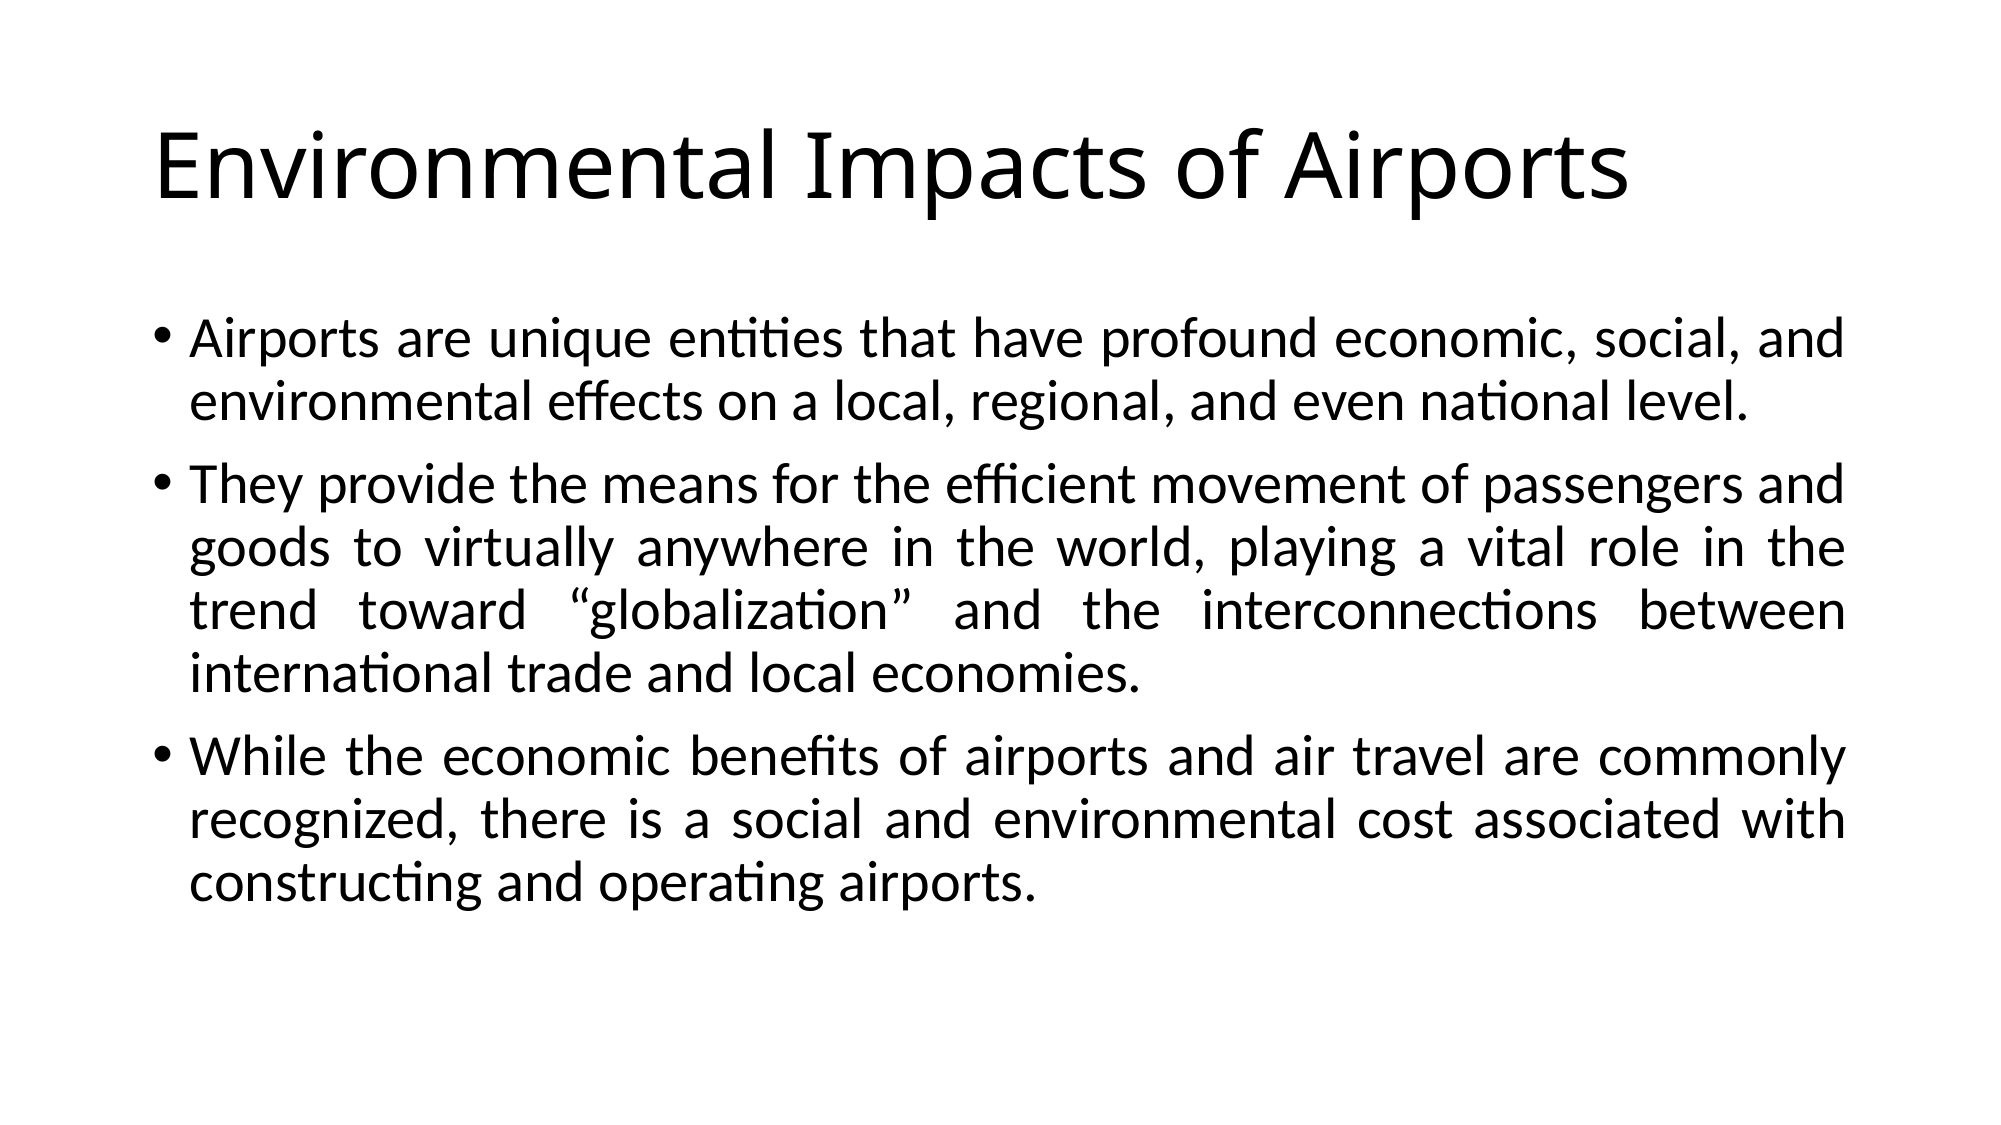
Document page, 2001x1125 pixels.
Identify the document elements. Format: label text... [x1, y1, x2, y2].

list Airports are unique entities that have profound economic, social, and environmental effects on a local, regional, and even national level. They provide the means for the efficient movement of passengers and goods to virtually anywhere in the world, playing a vital role in the trend toward “globalization” and the interconnections between international trade and local economies. While the economic benefits of airports and air travel are commonly recognized, there is a social and environmental cost associated with constructing and operating airports. [137, 299, 1863, 1014]
title Environmental Impacts of Airports [137, 59, 1863, 278]
